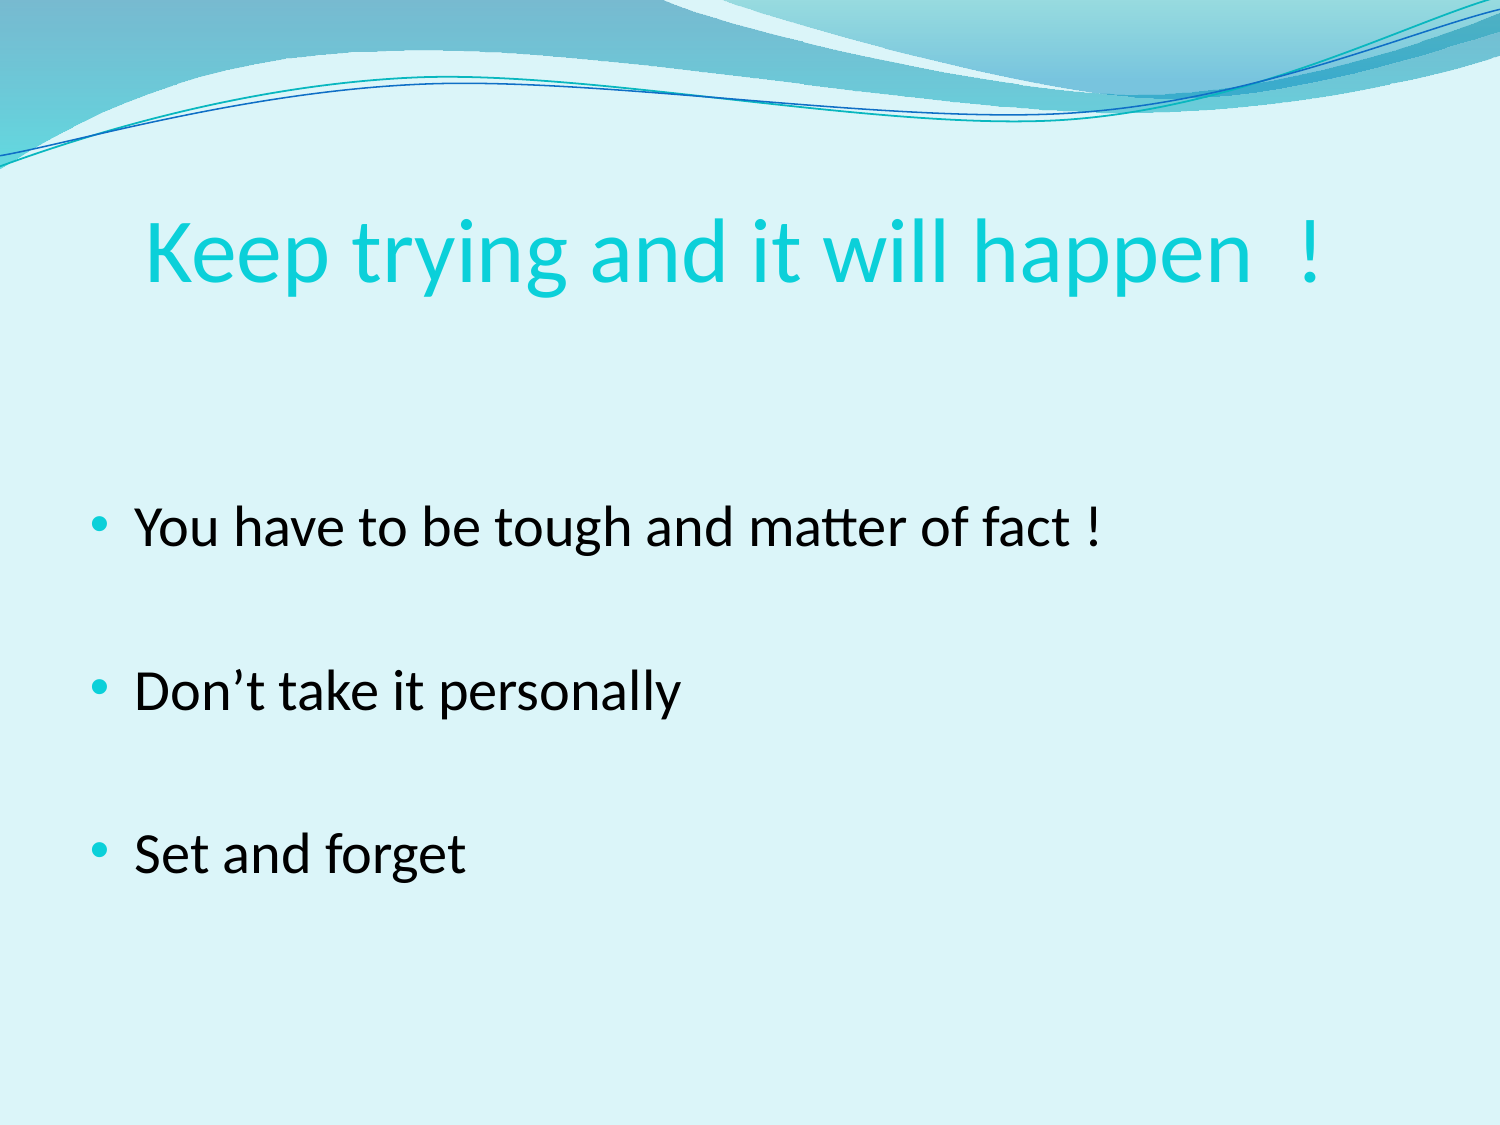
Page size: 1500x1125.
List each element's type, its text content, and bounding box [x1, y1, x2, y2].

list You have to be tough and matter of fact ! Don’t take it personally Set and forget [75, 317, 1425, 1038]
title Keep trying and it will happen ! [75, 115, 1425, 303]
